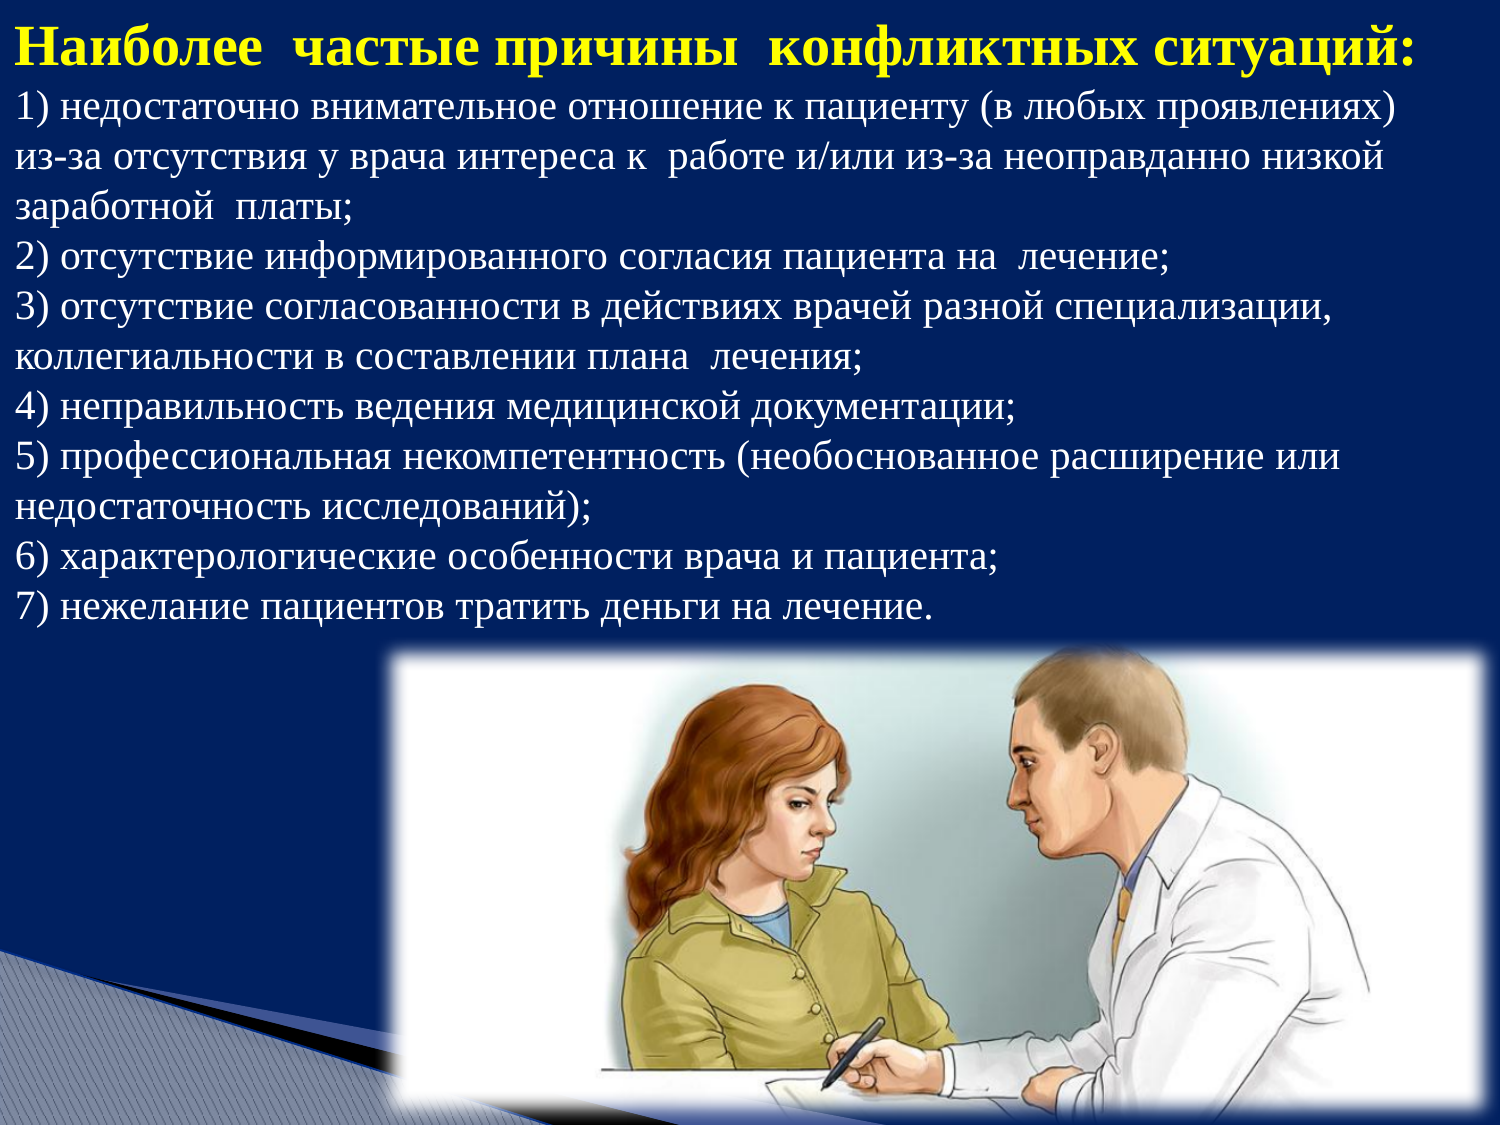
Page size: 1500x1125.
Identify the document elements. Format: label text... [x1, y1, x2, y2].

text_box 1) недостаточно внимательное отношение к пациенту (в любых проявлениях) из-за отсутствия у врача интереса к работе и/или из-за неоправданно низкой заработной платы; 2) отсутствие информированного согласия пациента на лечение; 3) отсутствие согласованности в действиях врачей разной специализации, коллегиальности в составлении плана лечения; 4) неправильность ведения медицинской документации; 5) профессиональная некомпетентность (необоснованное расширение или недостаточность исследований); 6) характерологические особенности врача и пациента; 7) нежелание пациентов тратить деньги на лечение. [0, 70, 1500, 636]
picture [373, 637, 1500, 1125]
text_box Наиболее частые причины конфликтных ситуаций: [0, 0, 1500, 70]
